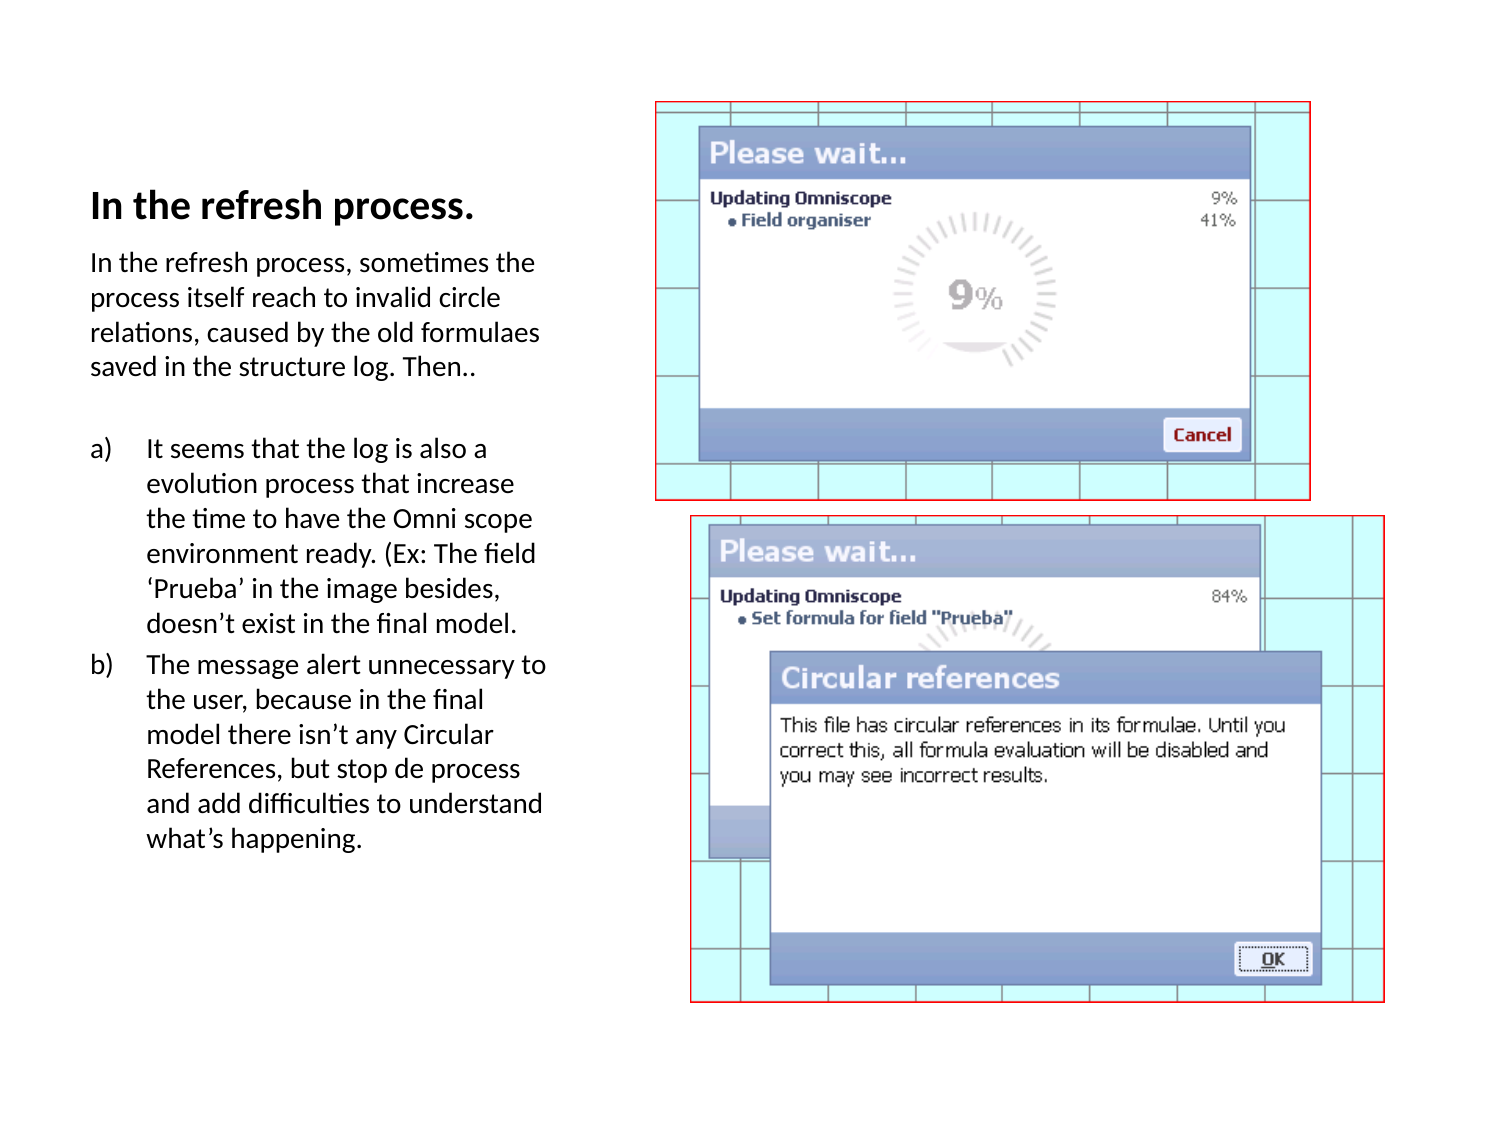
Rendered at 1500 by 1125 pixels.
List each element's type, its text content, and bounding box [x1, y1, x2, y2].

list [655, 101, 1311, 501]
picture [690, 514, 1385, 1003]
title In the refresh process. [75, 44, 569, 235]
list In the refresh process, sometimes the process itself reach to invalid circle relations, caused by the old formulaes saved in the structure log. Then.. It seems that the log is also a evolution process that increase the time to have the Omni scope environment ready. (Ex: The field ‘Prueba’ in the image besides, doesn’t exist in the final model. The message alert unnecessary to the user, because in the final model there isn’t any Circular References, but stop de process and add difficulties to understand what’s happening. [75, 235, 569, 1005]
